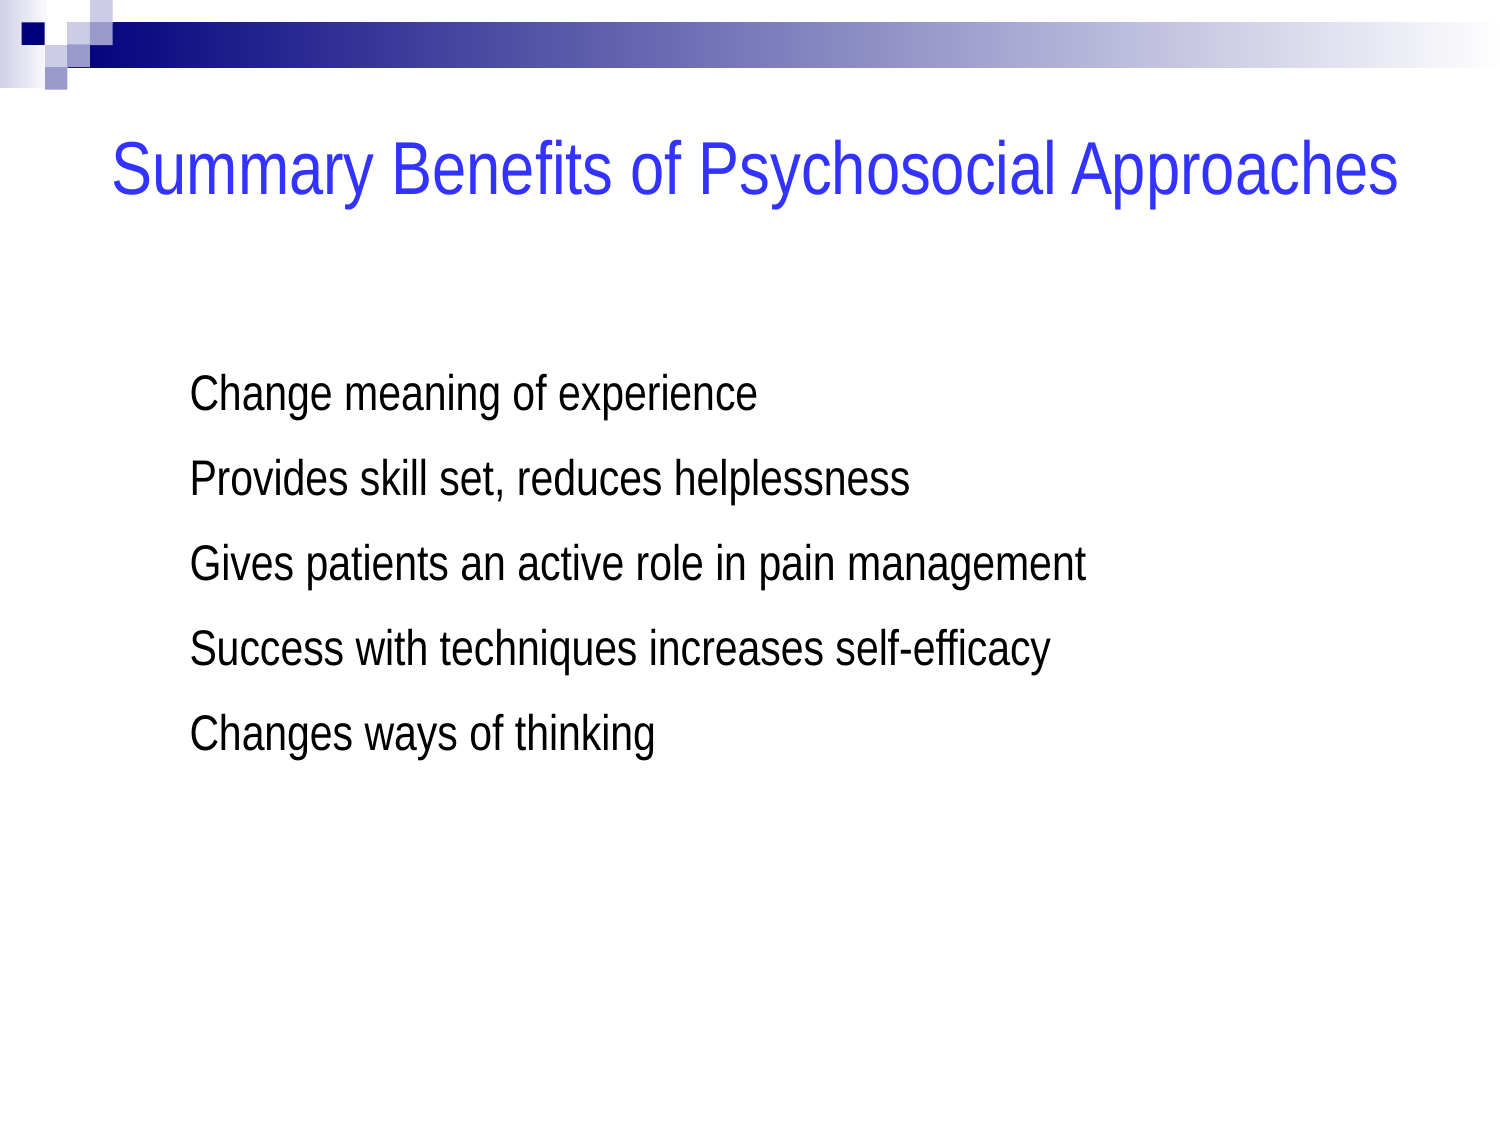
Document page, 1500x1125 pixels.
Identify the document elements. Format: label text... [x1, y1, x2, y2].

text_box Summary Benefits of Psychosocial Approaches [74, 112, 1438, 218]
text_box Change meaning of experience Provides skill set, reduces helplessness Gives patients an active role in pain management Success with techniques increases self-efficacy Changes ways of thinking [174, 353, 1288, 768]
